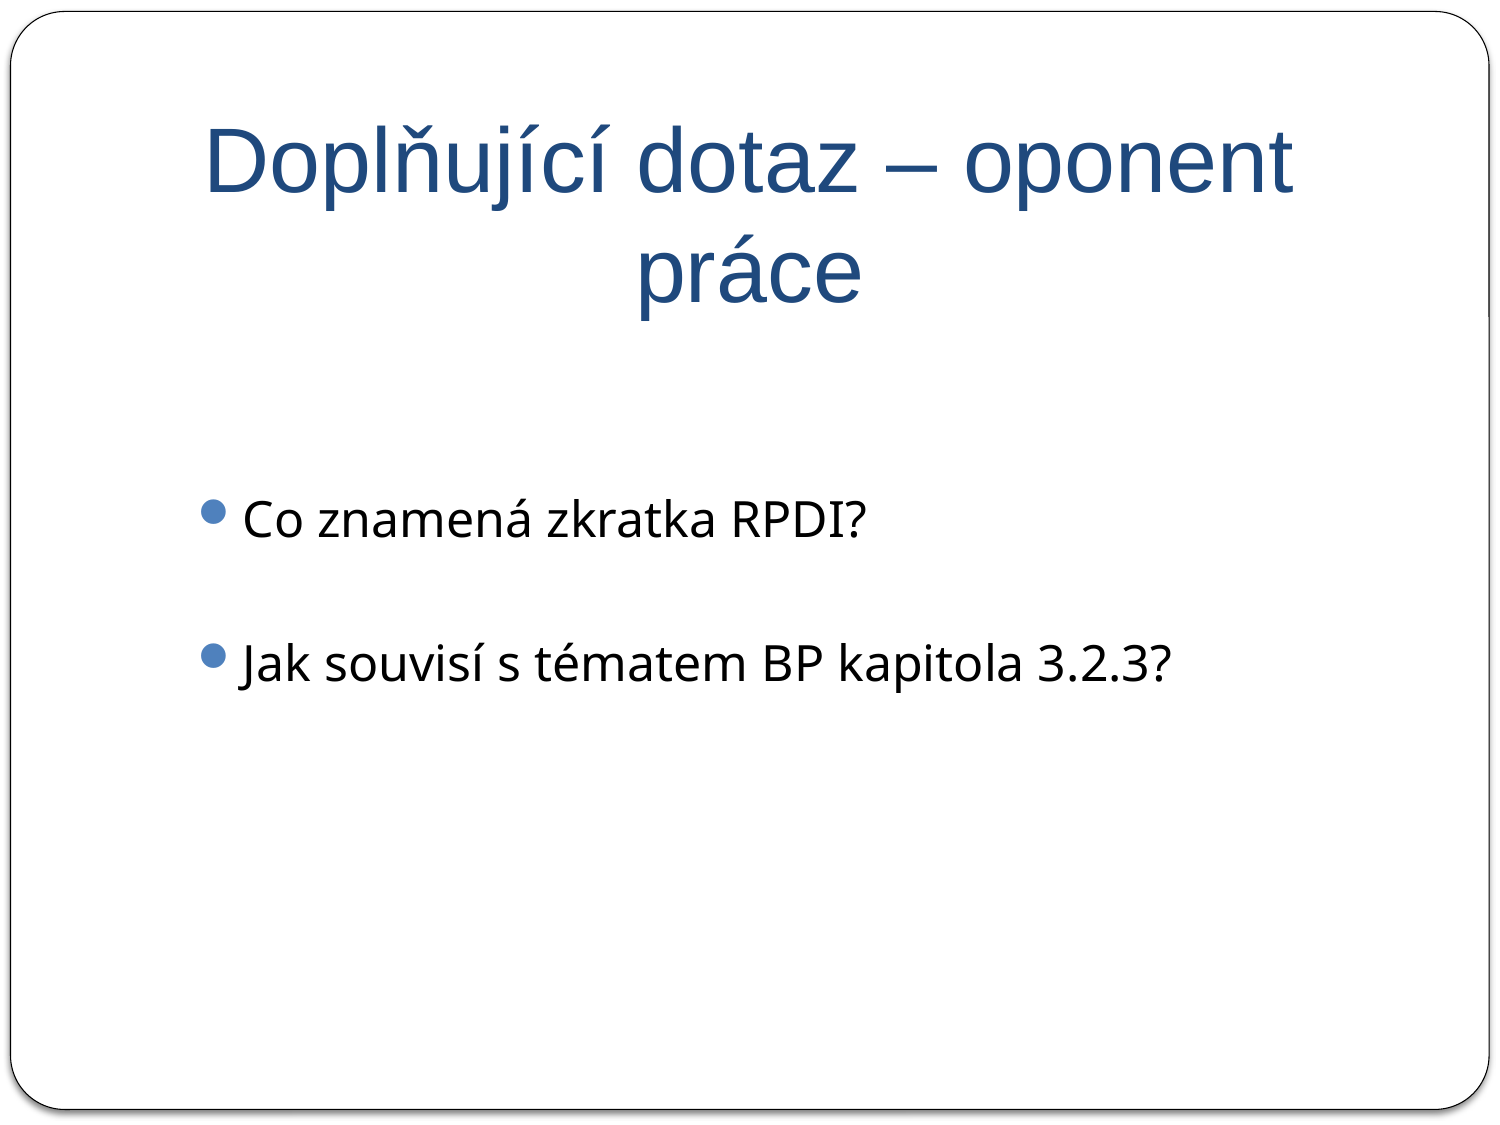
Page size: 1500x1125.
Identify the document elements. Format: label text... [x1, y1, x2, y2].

title Doplňující dotaz – oponent práce [112, 101, 1388, 336]
list Co znamená zkratka RPDI? Jak souvisí s tématem BP kapitola 3.2.3? [183, 479, 1409, 846]
